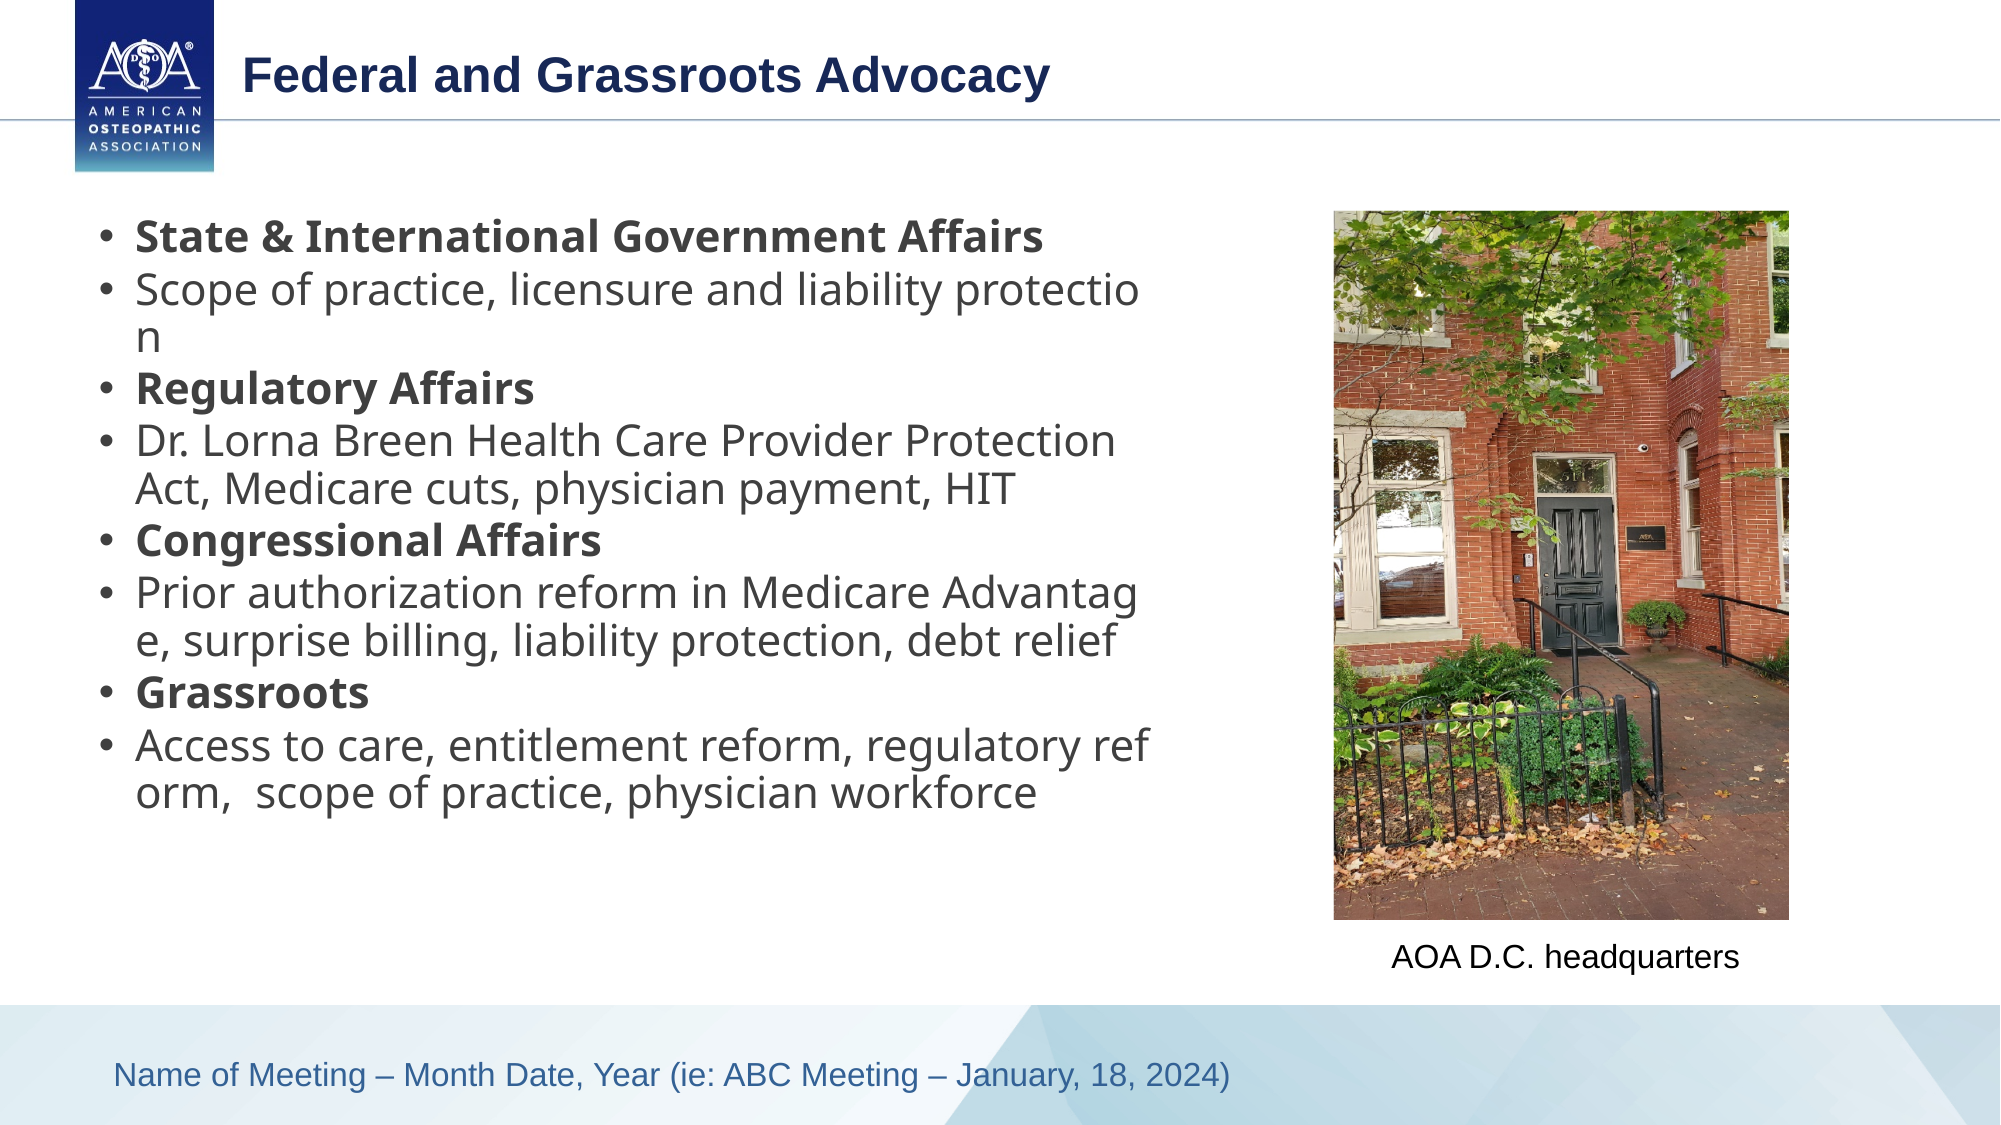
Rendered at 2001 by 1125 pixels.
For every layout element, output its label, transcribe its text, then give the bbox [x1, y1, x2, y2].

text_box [1333, 210, 1915, 984]
title Federal and Grassroots Advocacy [227, 22, 1953, 130]
picture [0, 0, 2000, 983]
picture [0, 1005, 2000, 1125]
footer Name of Meeting – Month Date, Year (ie: ABC Meeting – January, 18, 2024) [98, 1042, 1370, 1103]
list State & International Government Affairs​ Scope of practice, licensure and liability protection​ Regulatory Affairs​ Dr. Lorna Breen Health Care Provider Protection Act, Medicare cuts, physician payment, HIT​​ Congressional Affairs​ Prior authorization reform in Medicare Advantage, surprise billing, liability protection, debt relief​ Grassroots​ Access to care, entitlement reform, regulatory reform, scope of practice, physician workforce [84, 207, 1177, 968]
